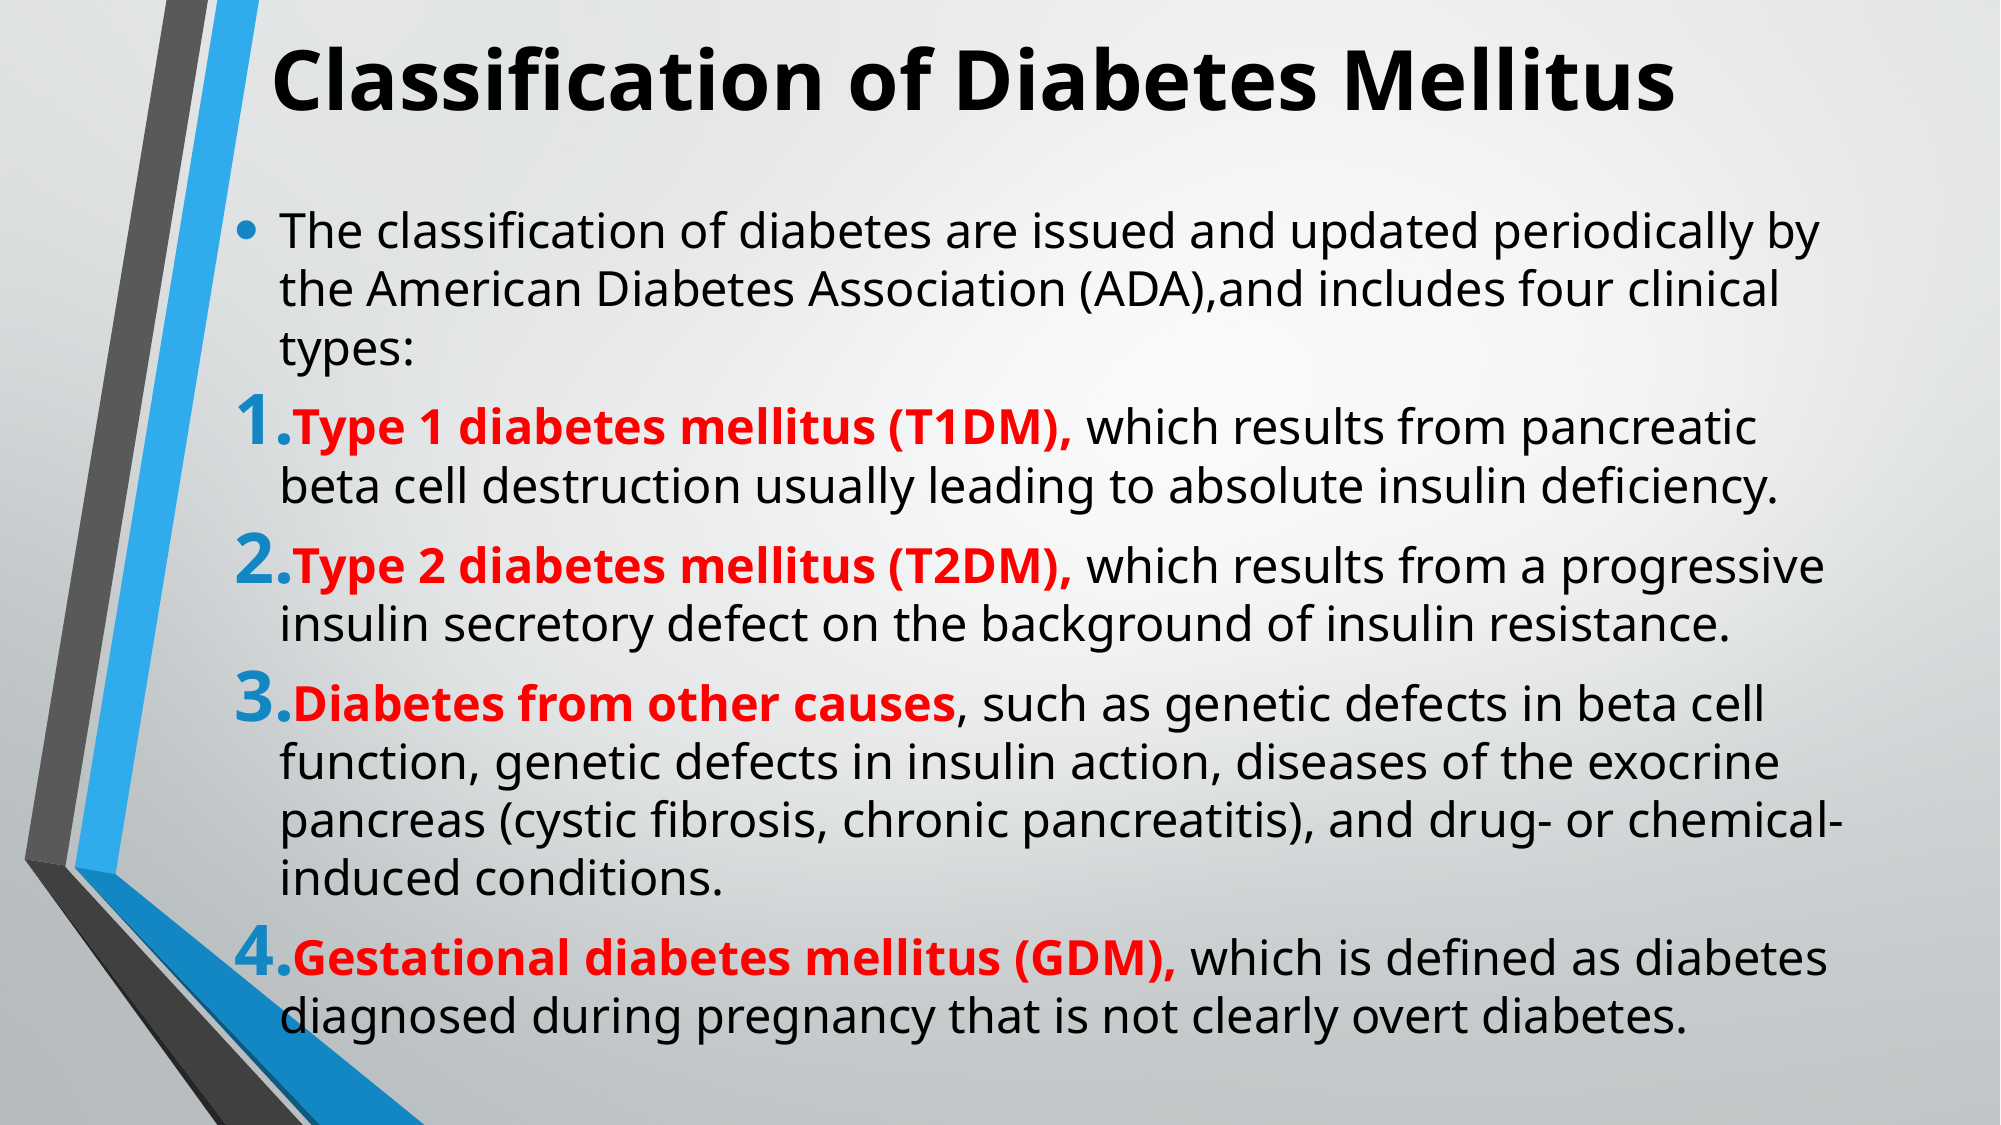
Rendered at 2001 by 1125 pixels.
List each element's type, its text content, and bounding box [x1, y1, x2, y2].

list The classification of diabetes are issued and updated periodically by the American Diabetes Association (ADA),and includes four clinical types: Type 1 diabetes mellitus (T1DM), which results from pancreatic beta cell destruction usually leading to absolute insulin deficiency. Type 2 diabetes mellitus (T2DM), which results from a progressive insulin secretory defect on the background of insulin resistance. Diabetes from other causes, such as genetic defects in beta cell function, genetic defects in insulin action, diseases of the exocrine pancreas (cystic fibrosis, chronic pancreatitis), and drug- or chemical-induced conditions. Gestational diabetes mellitus (GDM), which is defined as diabetes diagnosed during pregnancy that is not clearly overt diabetes. [219, 164, 1863, 1080]
title Classification of Diabetes Mellitus [255, 23, 1863, 131]
